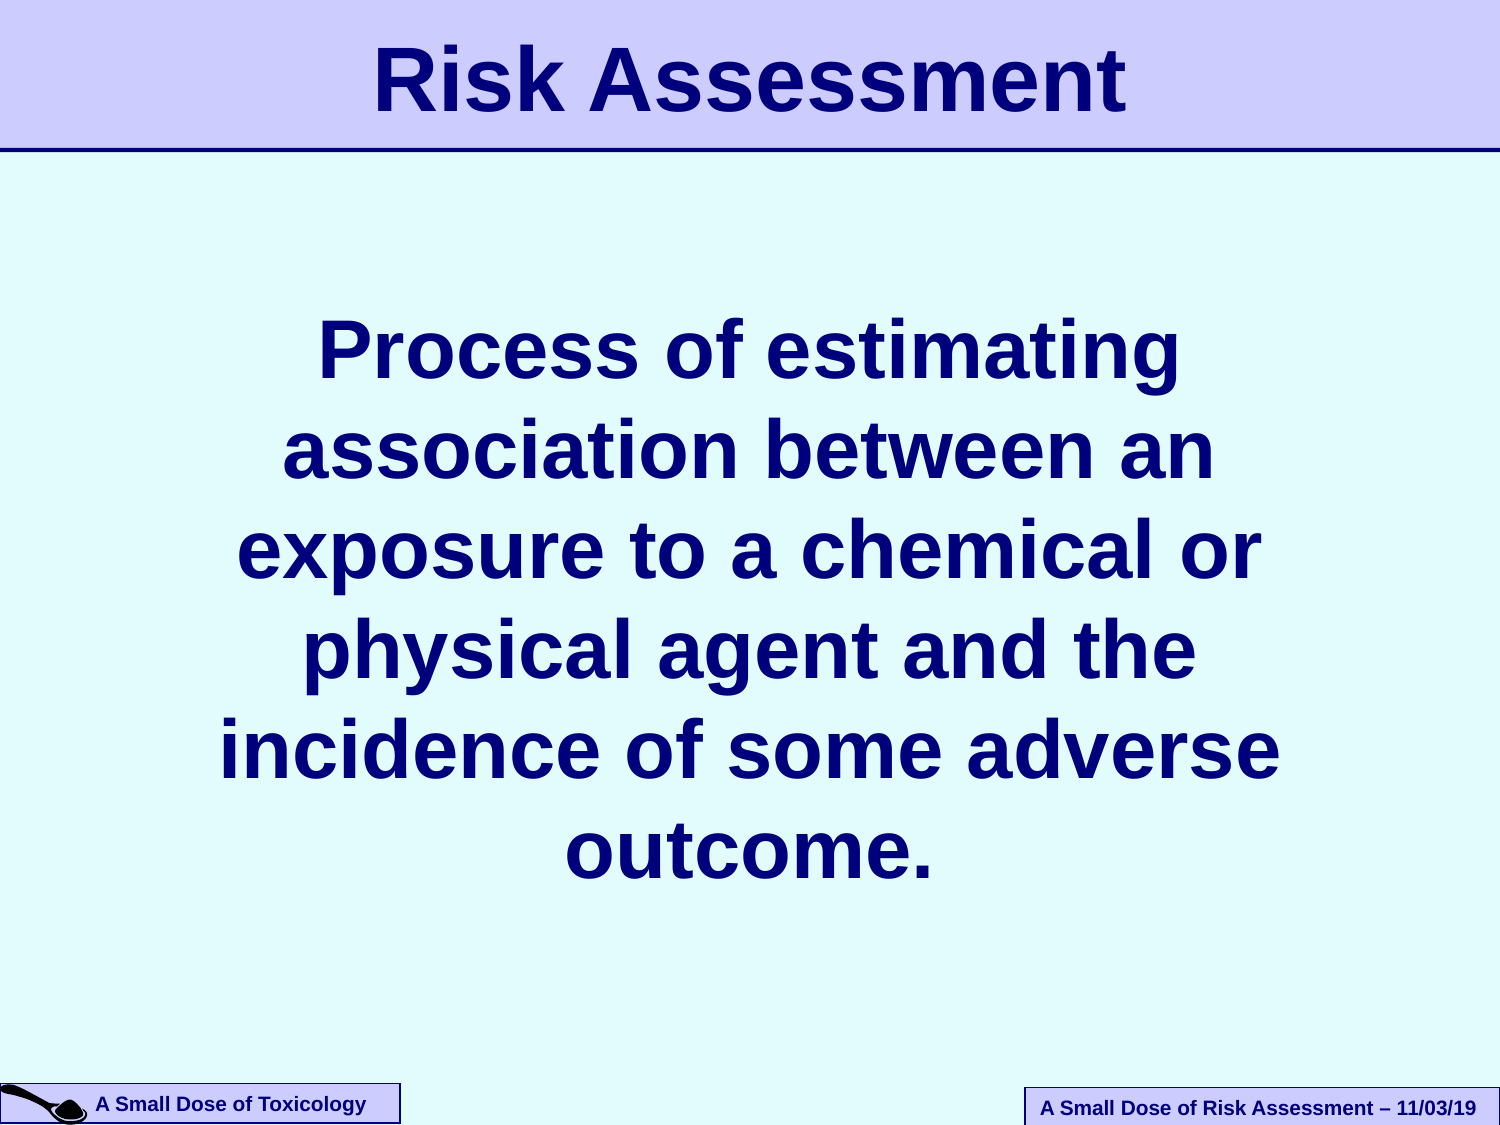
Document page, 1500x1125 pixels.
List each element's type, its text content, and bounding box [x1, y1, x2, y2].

text_box Process of estimating association between an exposure to a chemical or physical agent and the incidence of some adverse outcome. [174, 287, 1325, 903]
title Risk Assessment [112, 12, 1388, 138]
